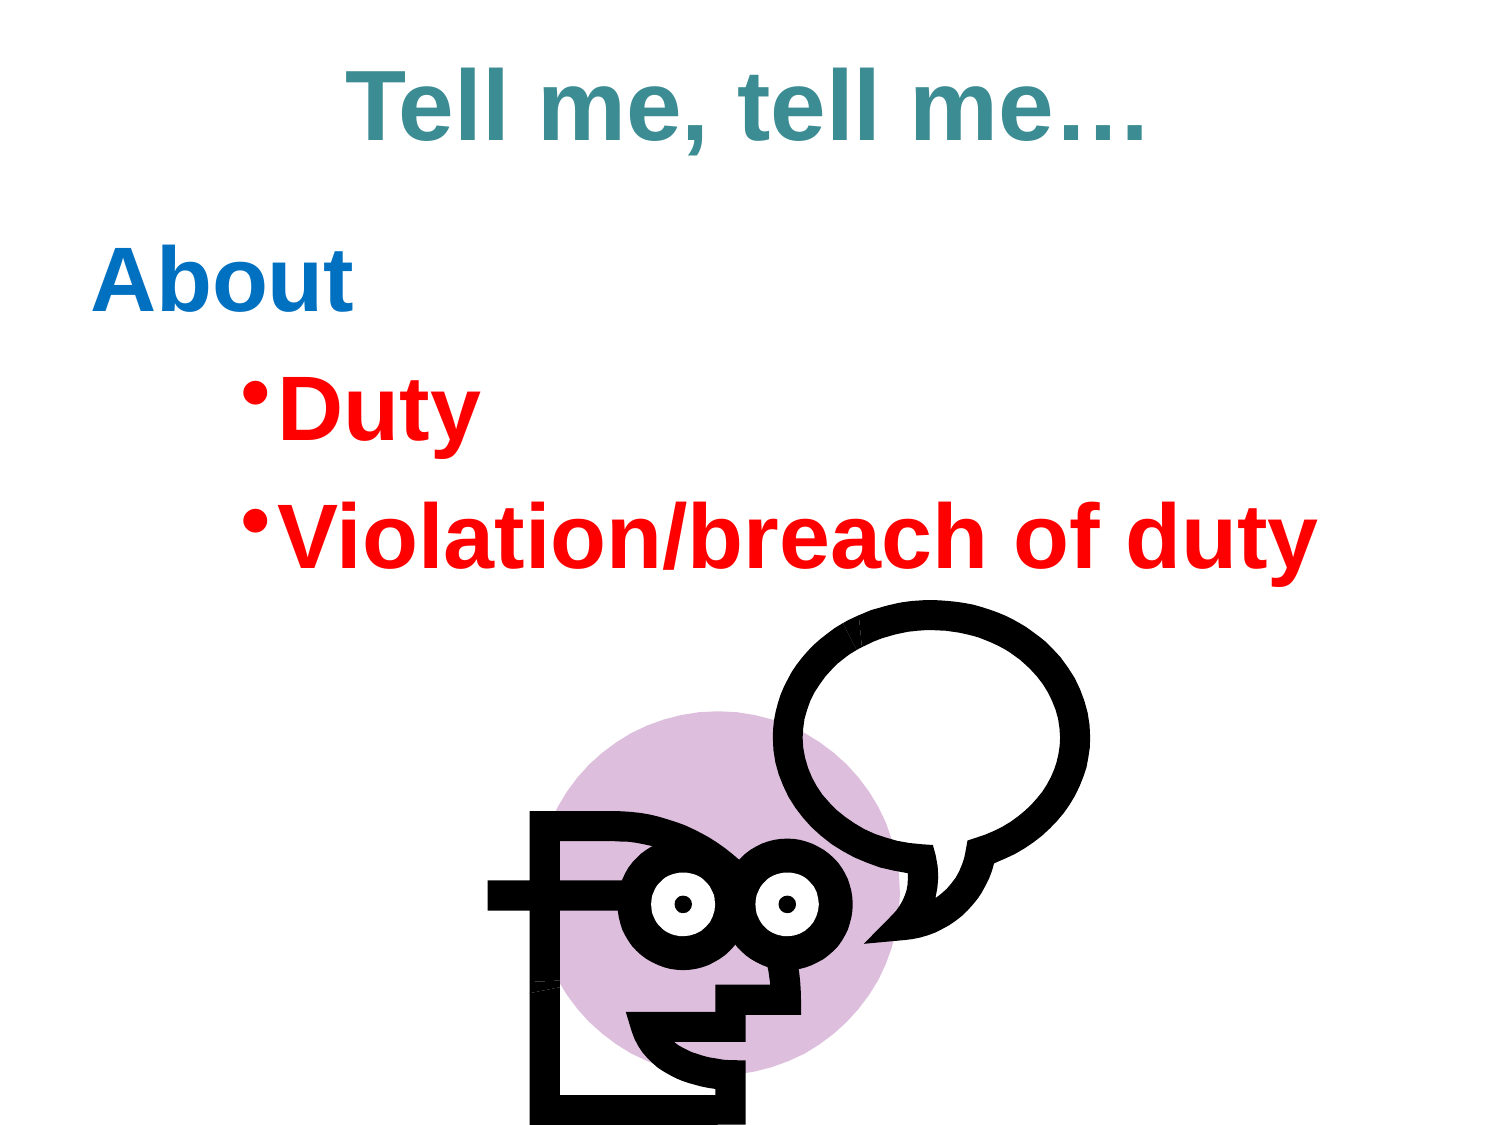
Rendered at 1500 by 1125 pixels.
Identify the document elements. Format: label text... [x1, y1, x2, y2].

title Tell me, tell me… [74, 0, 1426, 201]
picture [487, 599, 1091, 1125]
list About Duty Violation/breach of duty [74, 212, 1426, 1006]
